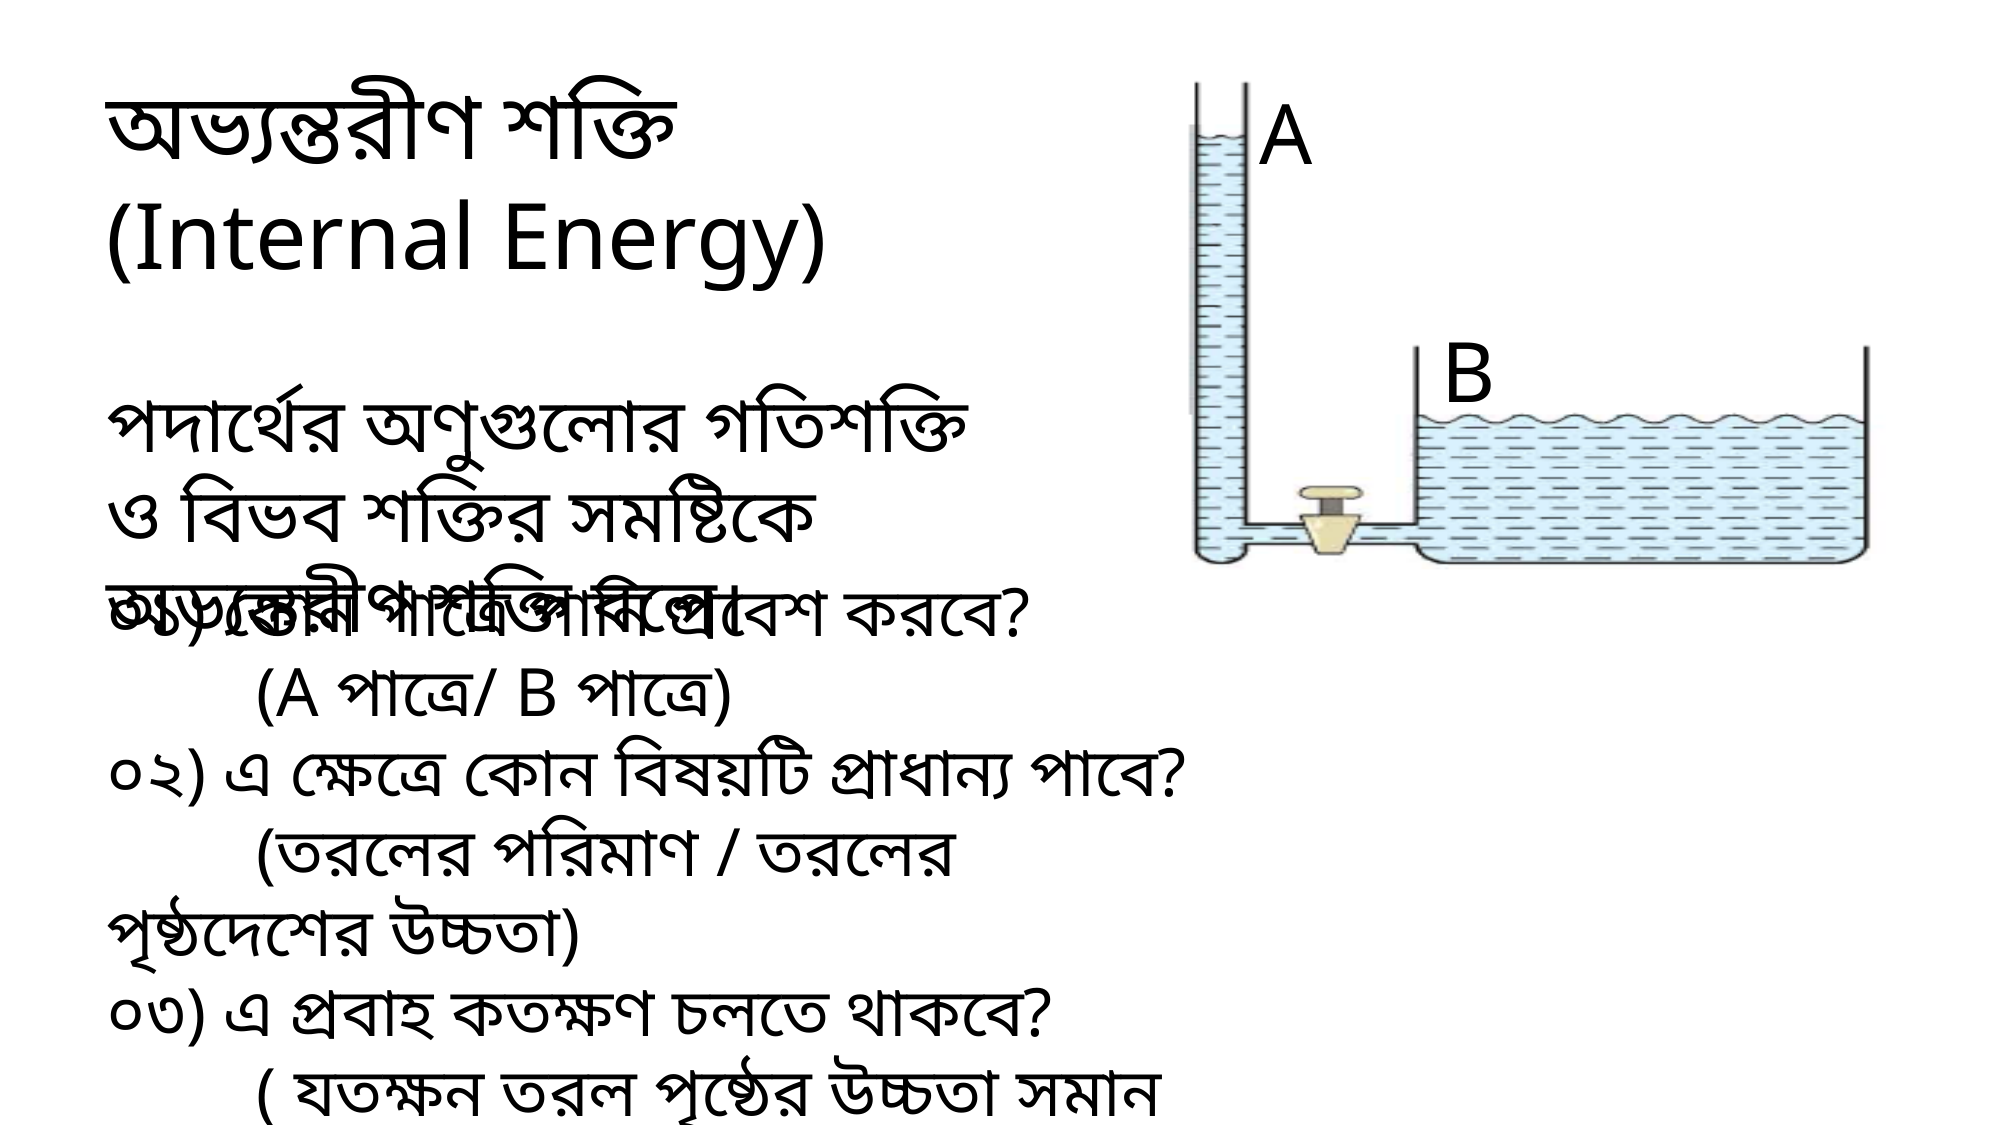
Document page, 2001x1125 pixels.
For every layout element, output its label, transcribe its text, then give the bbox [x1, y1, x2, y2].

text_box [1143, 38, 1922, 585]
text_box অভ্যন্তরীণ শক্তি (Internal Energy) পদার্থের অণুগুলোর গতিশক্তি ও বিভব শক্তির সমষ্টিকে অভ্যন্তরীণ শক্তি বলে। [92, 60, 1000, 562]
text_box ০১) কোন পাত্রে পানি প্রবেশ করবে? (A পাত্রে/ B পাত্রে) ০২) এ ক্ষেত্রে কোন বিষয়টি প্রাধান্য পাবে? (তরলের পরিমাণ / তরলের পৃষ্ঠদেশের উচ্চতা) ০৩) এ প্রবাহ কতক্ষণ চলতে থাকবে? ( যতক্ষন তরল পৃষ্ঠের উচ্চতা সমান না হয়) [92, 562, 1224, 1125]
